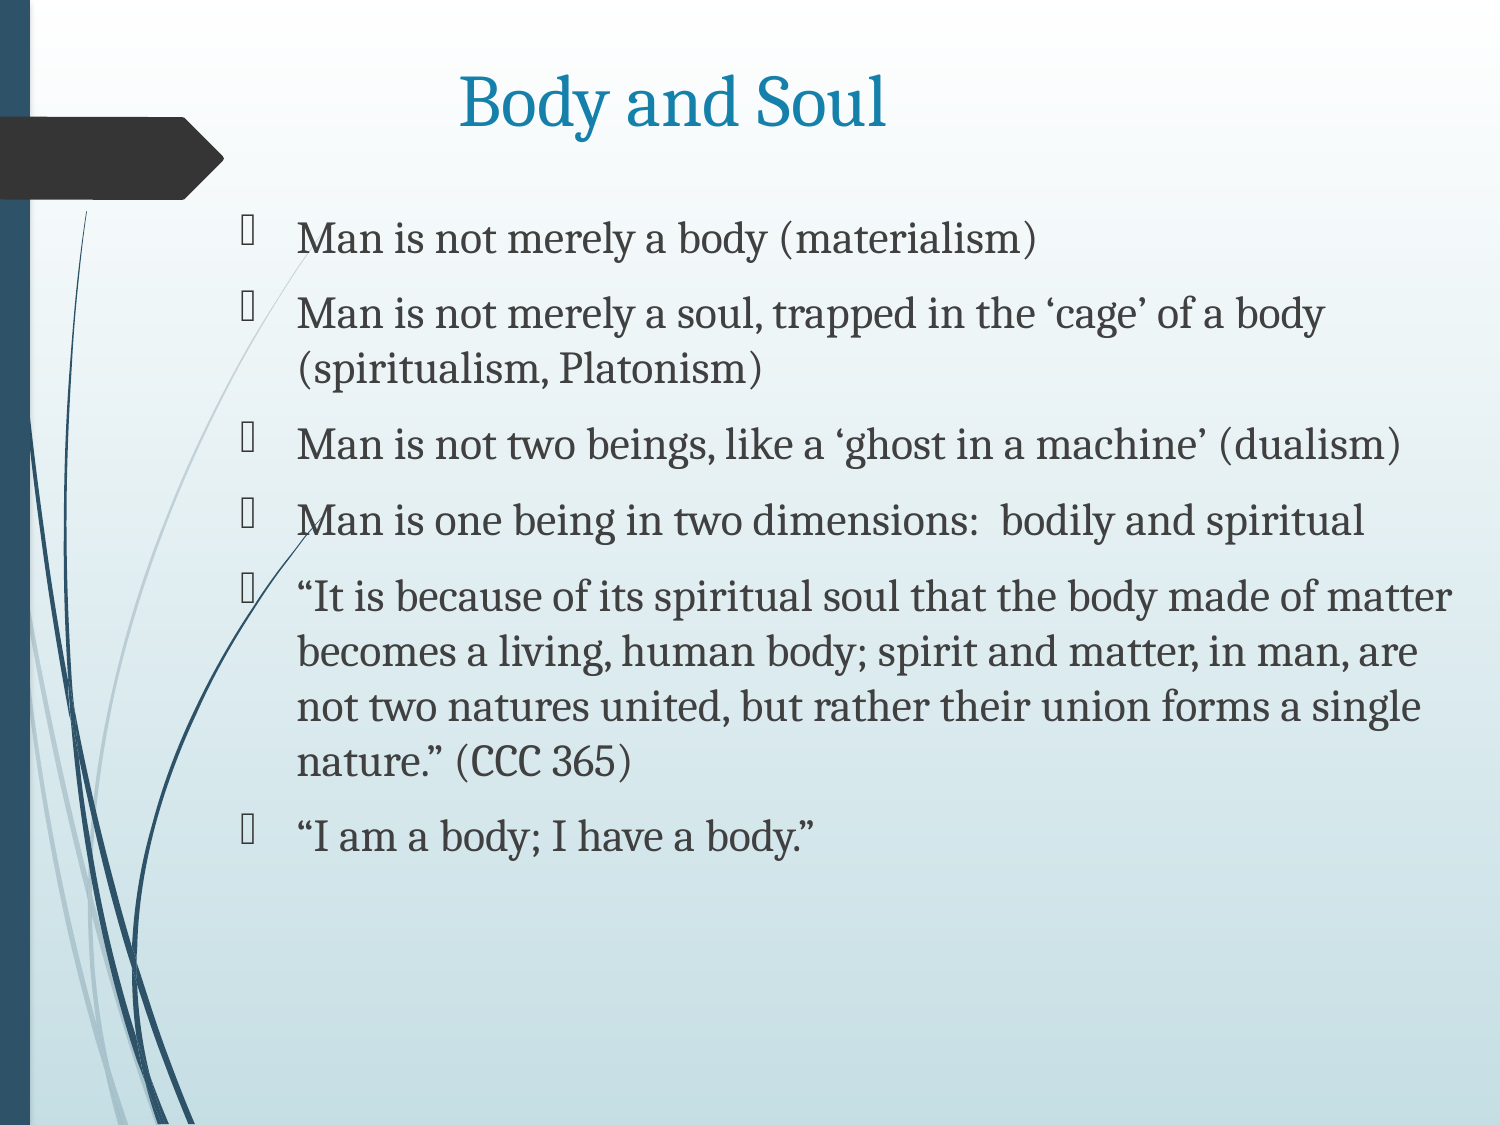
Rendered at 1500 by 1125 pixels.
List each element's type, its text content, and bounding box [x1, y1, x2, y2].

list Man is not merely a body (materialism) Man is not merely a soul, trapped in the ‘cage’ of a body (spiritualism, Platonism) Man is not two beings, like a ‘ghost in a machine’ (dualism) Man is one being in two dimensions: bodily and spiritual “It is because of its spiritual soul that the body made of matter becomes a living, human body; spirit and matter, in man, are not two natures united, but rather their union forms a single nature.” (CCC 365) “I am a body; I have a body.” [225, 200, 1480, 1038]
title Body and Soul [443, 45, 1480, 150]
